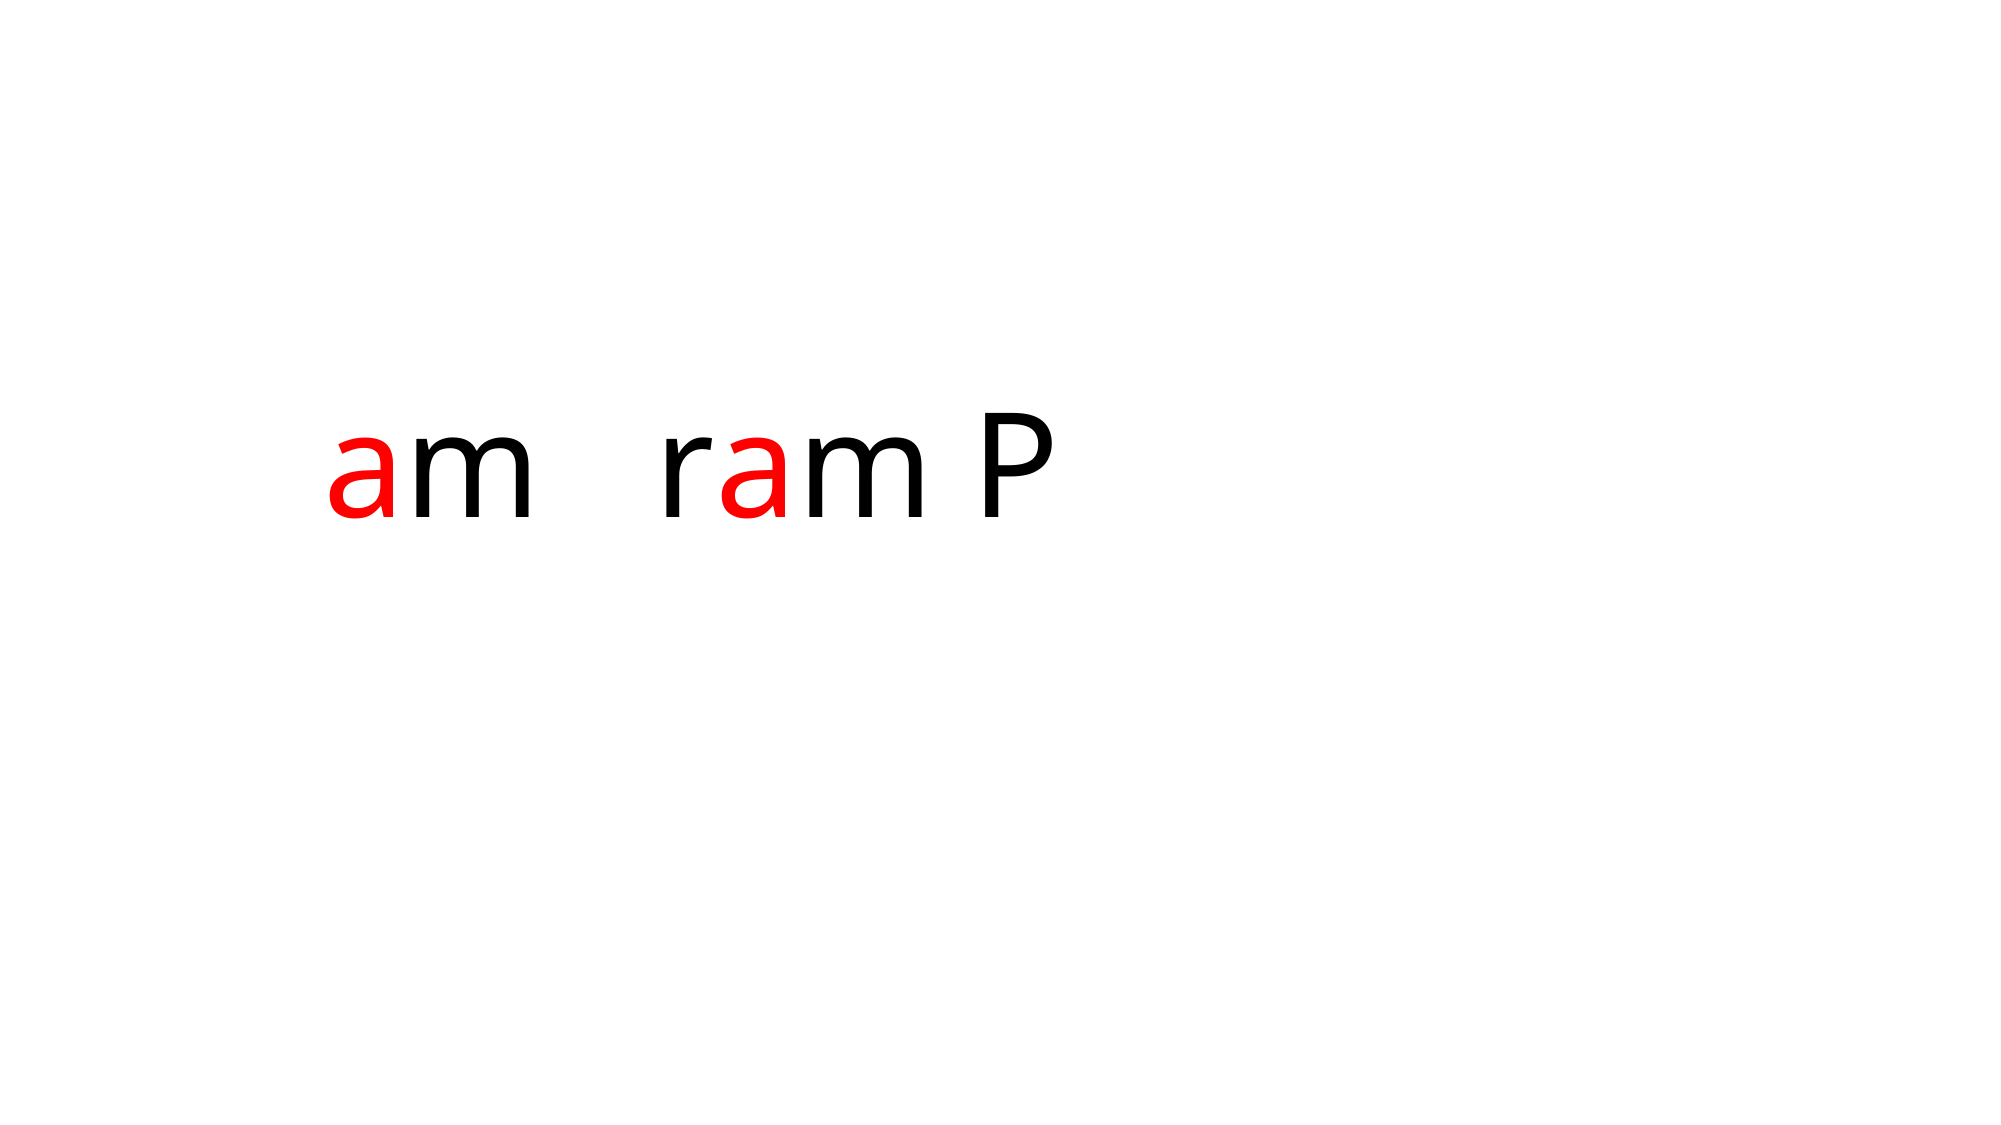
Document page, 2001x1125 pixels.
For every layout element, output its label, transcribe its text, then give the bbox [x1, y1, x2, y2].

text_box am ram P [270, 14, 1739, 1079]
